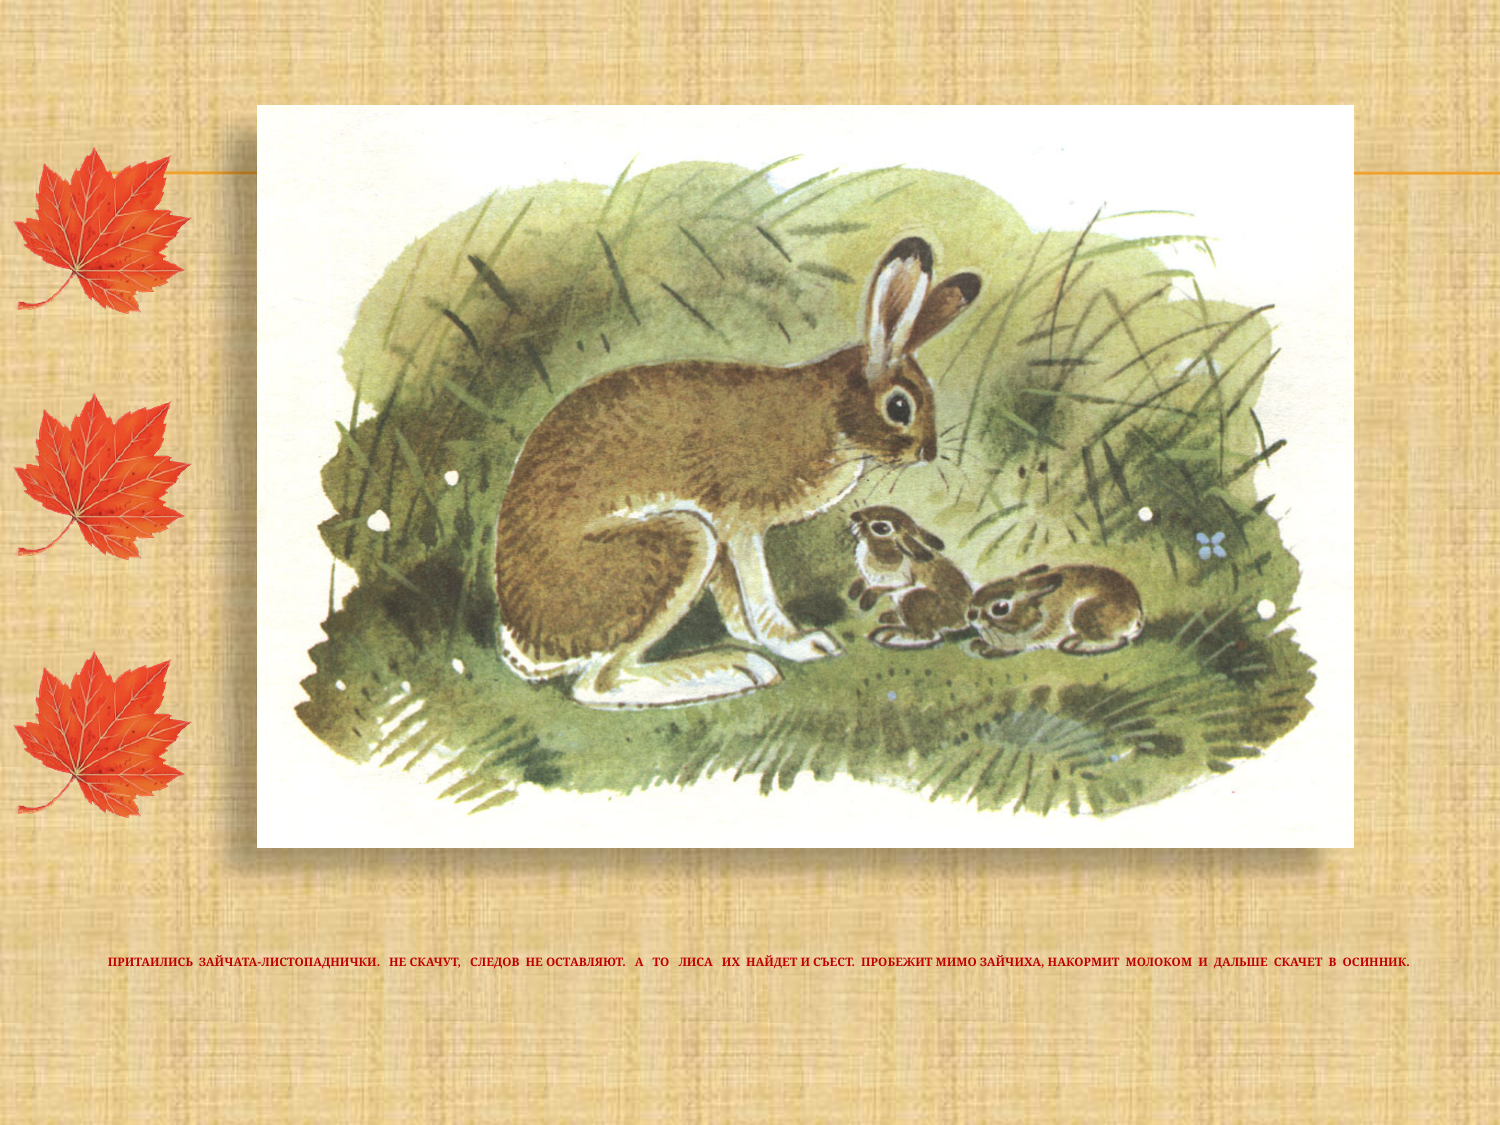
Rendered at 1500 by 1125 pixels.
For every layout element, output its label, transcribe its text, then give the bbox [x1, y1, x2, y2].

title Притаились зайчата-листопаднички. Не скачут, следов не оставляют. А то лиса их найдет и съест. Пробежит мимо зайчиха, накормит молоком и дальше скачет в осинник. [46, 890, 1472, 1029]
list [257, 105, 1354, 849]
picture [0, 0, 1500, 1125]
